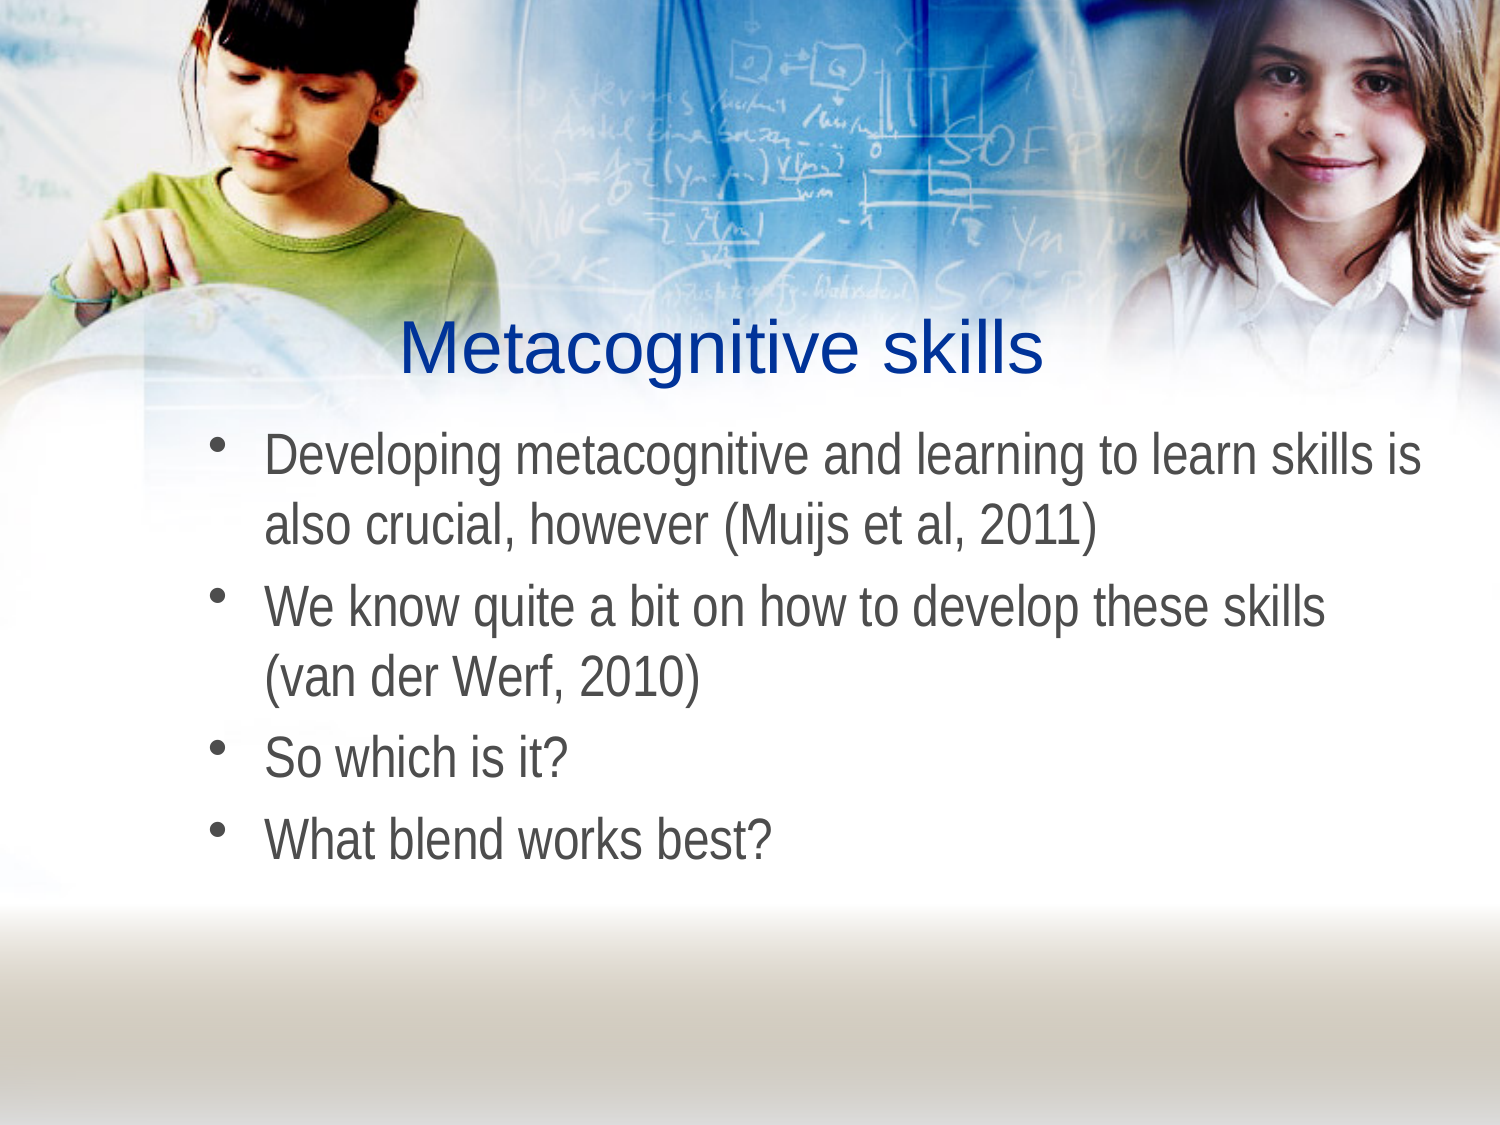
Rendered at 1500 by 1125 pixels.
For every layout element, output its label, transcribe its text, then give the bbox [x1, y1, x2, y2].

title Metacognitive skills [383, 302, 1459, 386]
picture [0, 0, 1500, 936]
list Developing metacognitive and learning to learn skills is also crucial, however (Muijs et al, 2011) We know quite a bit on how to develop these skills (van der Werf, 2010) So which is it? What blend works best? [192, 408, 1447, 1059]
